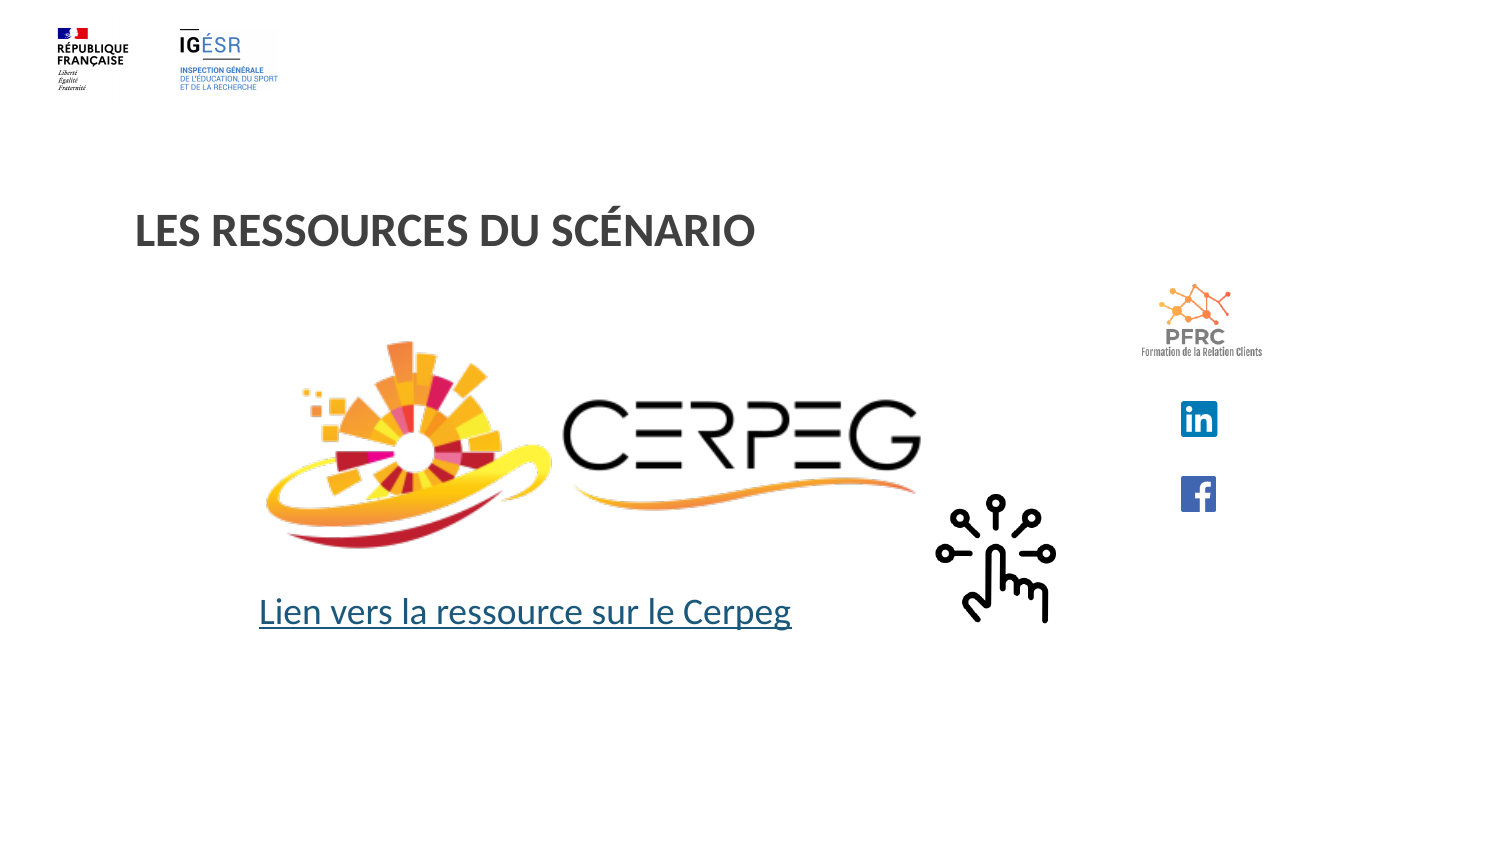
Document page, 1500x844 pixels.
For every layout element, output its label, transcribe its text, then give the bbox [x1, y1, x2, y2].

picture [180, 29, 278, 90]
title LES RESSOURCES DU SCÉNARIO [123, 203, 880, 310]
picture [1180, 476, 1217, 512]
picture [1196, 415, 1212, 431]
text_box Lien vers la ressource sur le Cerpeg [244, 579, 977, 640]
picture [1134, 276, 1268, 362]
picture [241, 331, 1064, 627]
picture [1218, 401, 1222, 437]
picture [47, 17, 139, 101]
picture [1187, 415, 1191, 431]
